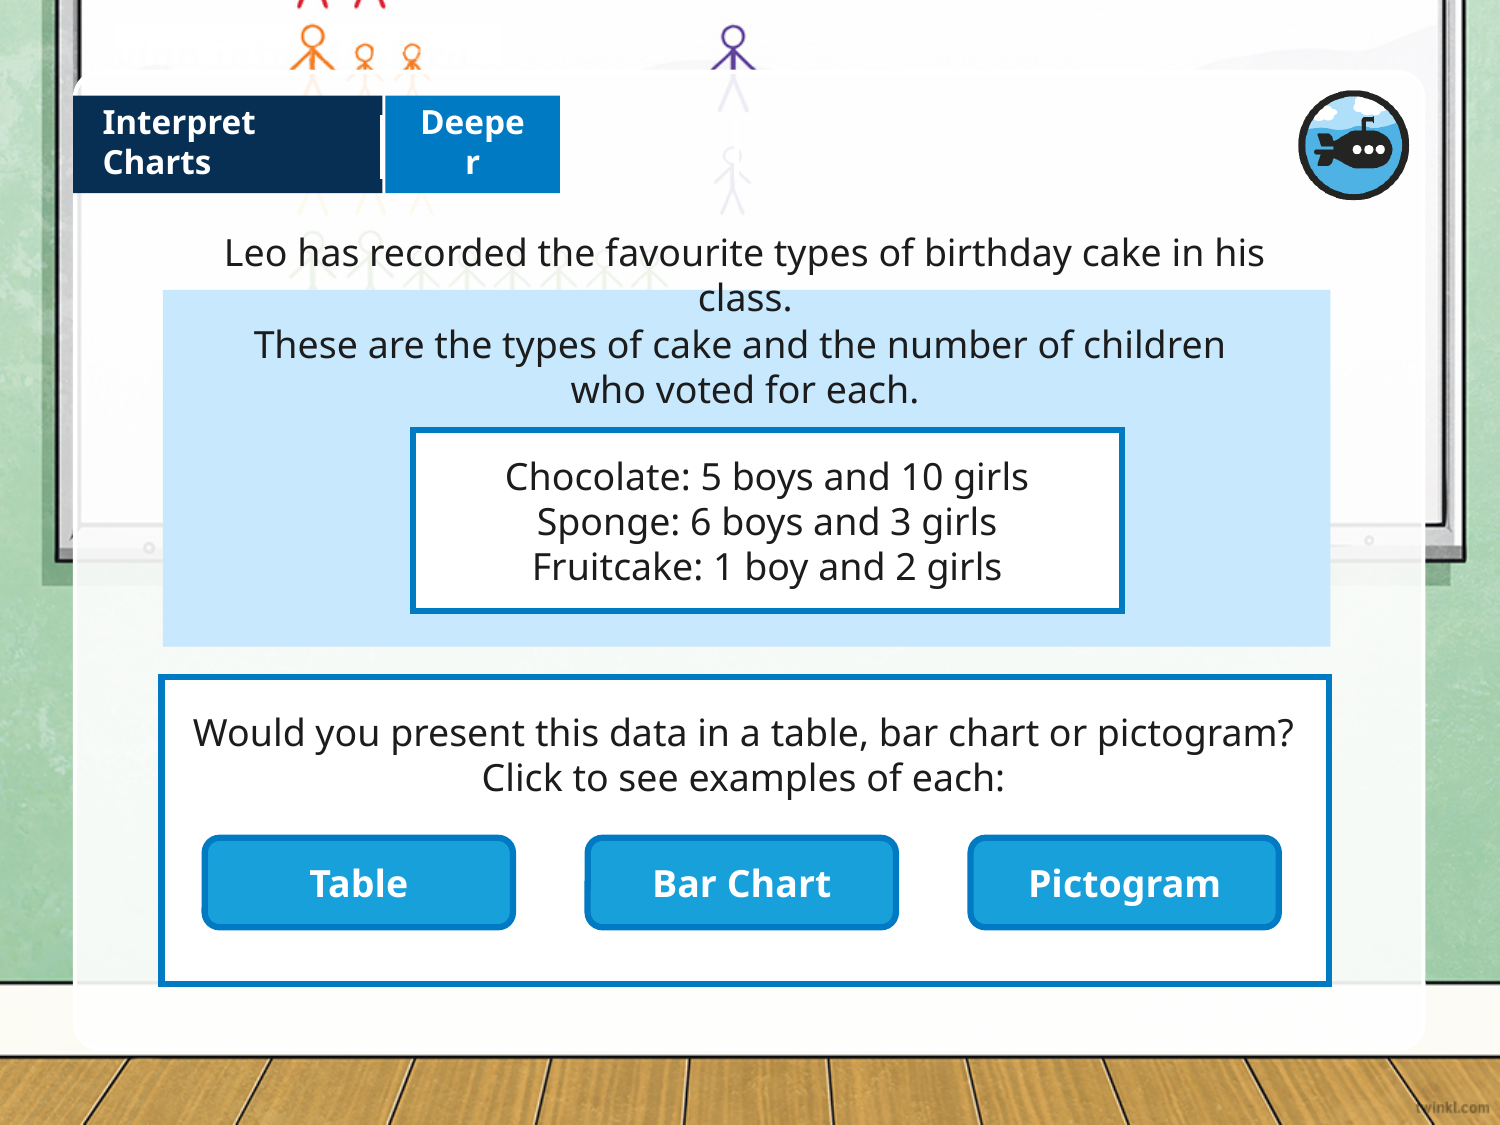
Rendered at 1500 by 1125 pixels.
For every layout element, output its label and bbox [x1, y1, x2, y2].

text_box [953, 838, 1290, 935]
text_box [204, 837, 513, 928]
text_box [568, 834, 905, 932]
text_box [0, 0, 1500, 1125]
text_box [970, 837, 1279, 928]
picture [1296, 87, 1412, 203]
text_box [190, 831, 527, 928]
text_box [587, 837, 896, 928]
